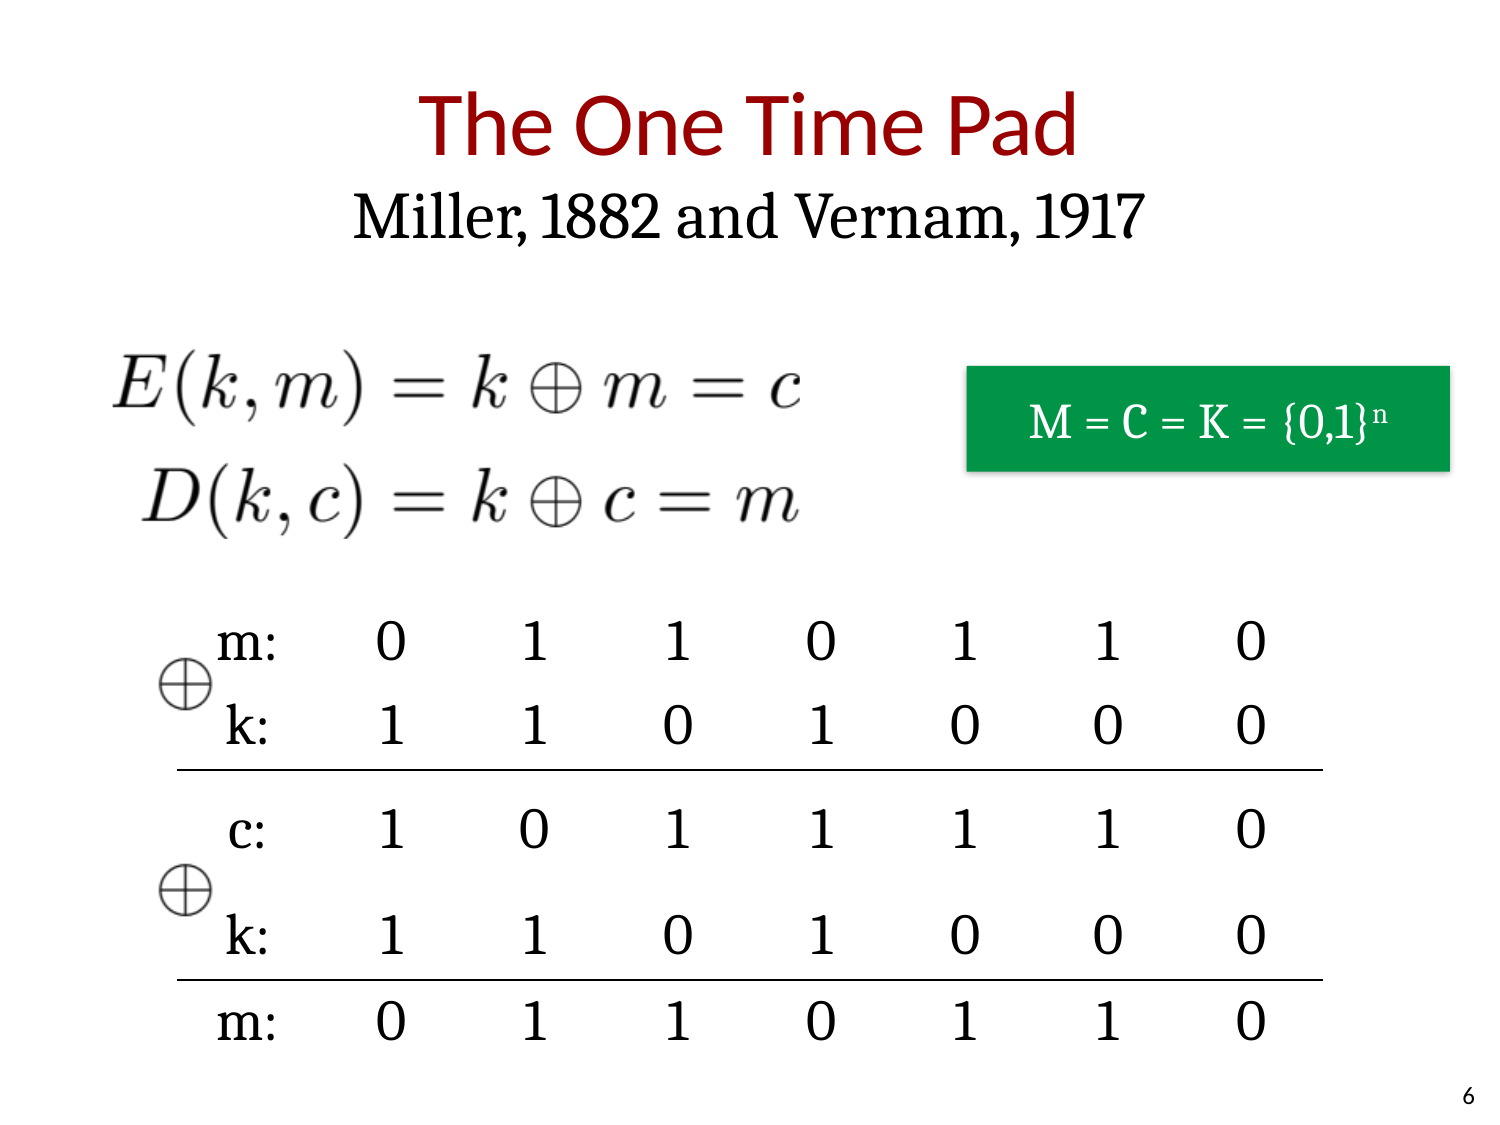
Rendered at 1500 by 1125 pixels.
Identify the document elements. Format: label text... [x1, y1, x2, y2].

table_header 1 [893, 600, 1037, 685]
table_cell 1 [463, 981, 607, 1065]
picture [138, 637, 231, 732]
title The One Time Pad [75, 24, 1425, 213]
table_cell 1 [463, 685, 607, 769]
table_cell 0 [893, 685, 1037, 769]
table_header 1 [607, 788, 750, 873]
table_cell 0 [1180, 685, 1323, 769]
table_header 0 [320, 600, 463, 685]
table_header 1 [893, 788, 1037, 873]
table_header 1 [750, 895, 893, 979]
table_cell 0 [750, 981, 893, 1065]
text_box M = C = K = {0,1}n [966, 365, 1451, 472]
table_cell 1 [1037, 981, 1180, 1065]
table_header 0 [1180, 600, 1323, 685]
table_header 1 [463, 600, 607, 685]
table_header 1 [607, 600, 750, 685]
table_header 1 [1037, 788, 1180, 873]
table_header 1 [320, 788, 463, 873]
picture [112, 348, 801, 539]
table_cell 1 [750, 685, 893, 769]
table_header 0 [1180, 788, 1323, 873]
table_header 0 [1037, 895, 1180, 979]
table_cell 0 [1037, 685, 1180, 769]
table_cell 1 [893, 981, 1037, 1065]
table_cell 0 [1180, 981, 1323, 1065]
table_header 0 [750, 600, 893, 685]
table_header k: [177, 895, 320, 979]
picture [138, 843, 231, 938]
slide_number 6 [1125, 1065, 1475, 1125]
table_cell 0 [607, 685, 750, 769]
table_header 0 [893, 895, 1037, 979]
table_header 0 [463, 788, 607, 873]
table_header m: [177, 600, 320, 685]
table_cell 1 [320, 685, 463, 769]
table_header 0 [607, 895, 750, 979]
table_header 0 [1180, 895, 1323, 979]
table_header 1 [320, 895, 463, 979]
table_cell 1 [607, 981, 750, 1065]
table_header 1 [463, 895, 607, 979]
table_cell 0 [320, 981, 463, 1065]
text_box Miller, 1882 and Vernam, 1917 [352, 172, 1148, 253]
table_header c: [177, 788, 320, 873]
table_header 1 [1037, 600, 1180, 685]
table_cell m: [177, 981, 320, 1065]
table_cell k: [177, 685, 320, 769]
table_header 1 [750, 788, 893, 873]
